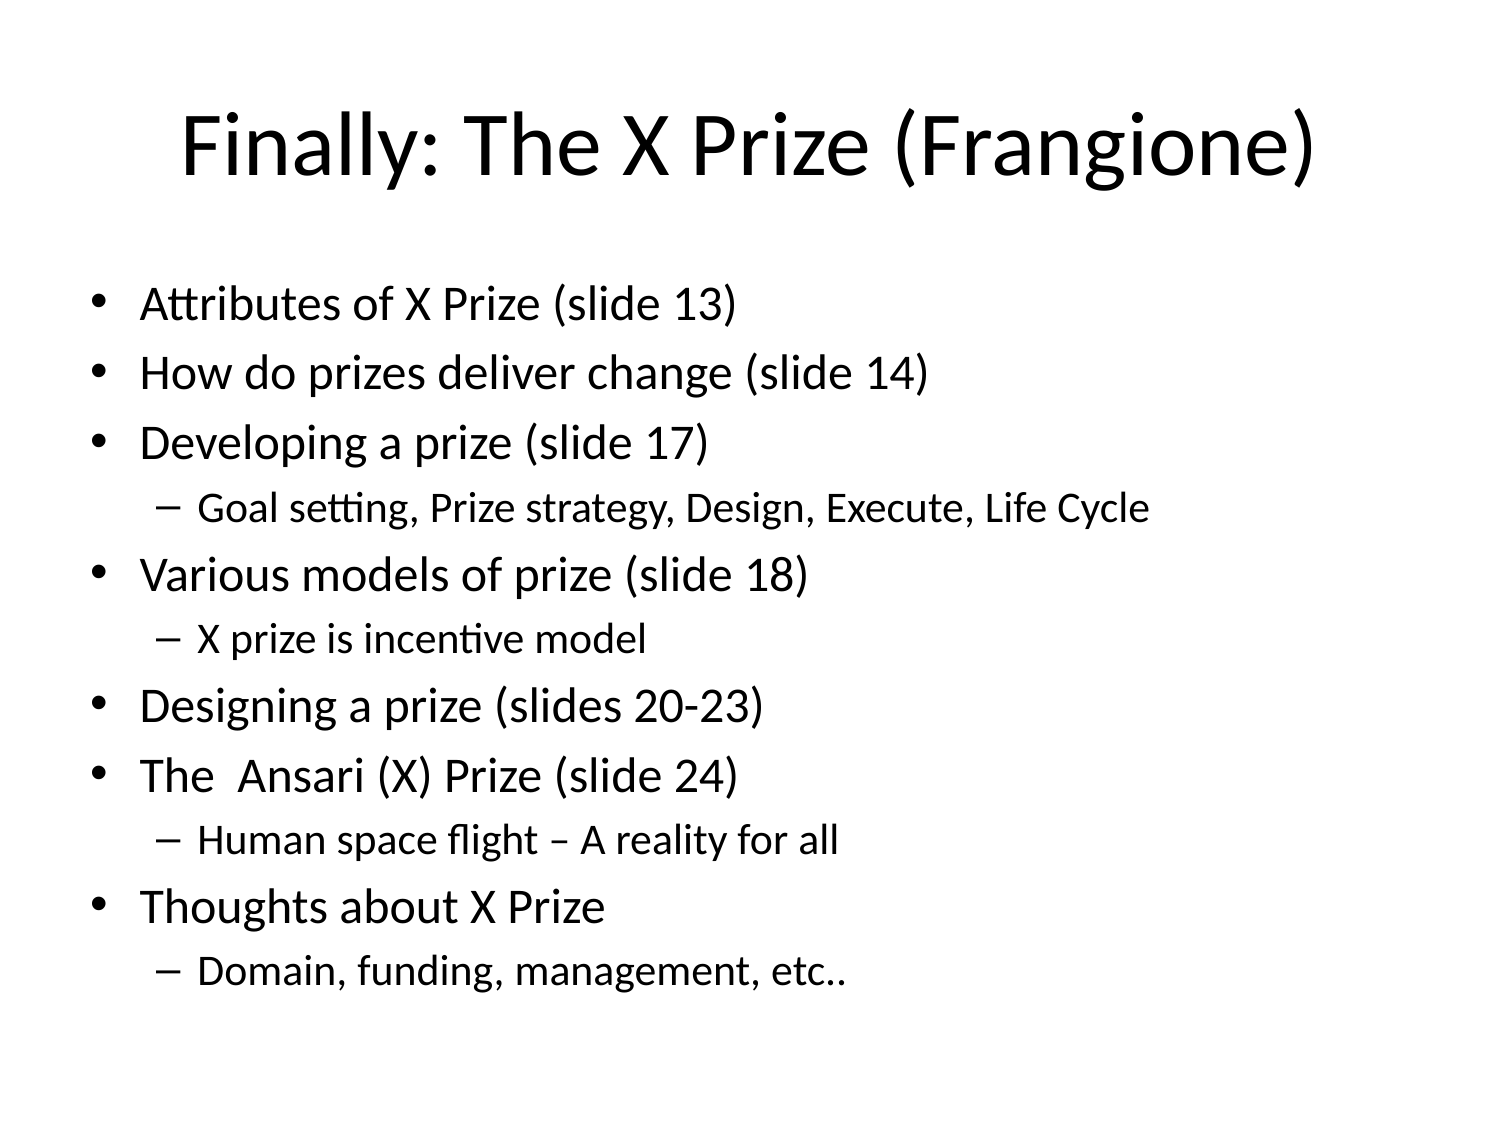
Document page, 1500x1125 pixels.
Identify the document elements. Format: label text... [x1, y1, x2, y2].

list Attributes of X Prize (slide 13) How do prizes deliver change (slide 14) Developing a prize (slide 17) Goal setting, Prize strategy, Design, Execute, Life Cycle Various models of prize (slide 18) X prize is incentive model Designing a prize (slides 20-23) The Ansari (X) Prize (slide 24) Human space flight – A reality for all Thoughts about X Prize Domain, funding, management, etc.. [75, 262, 1425, 1005]
title Finally: The X Prize (Frangione) [75, 45, 1425, 233]
